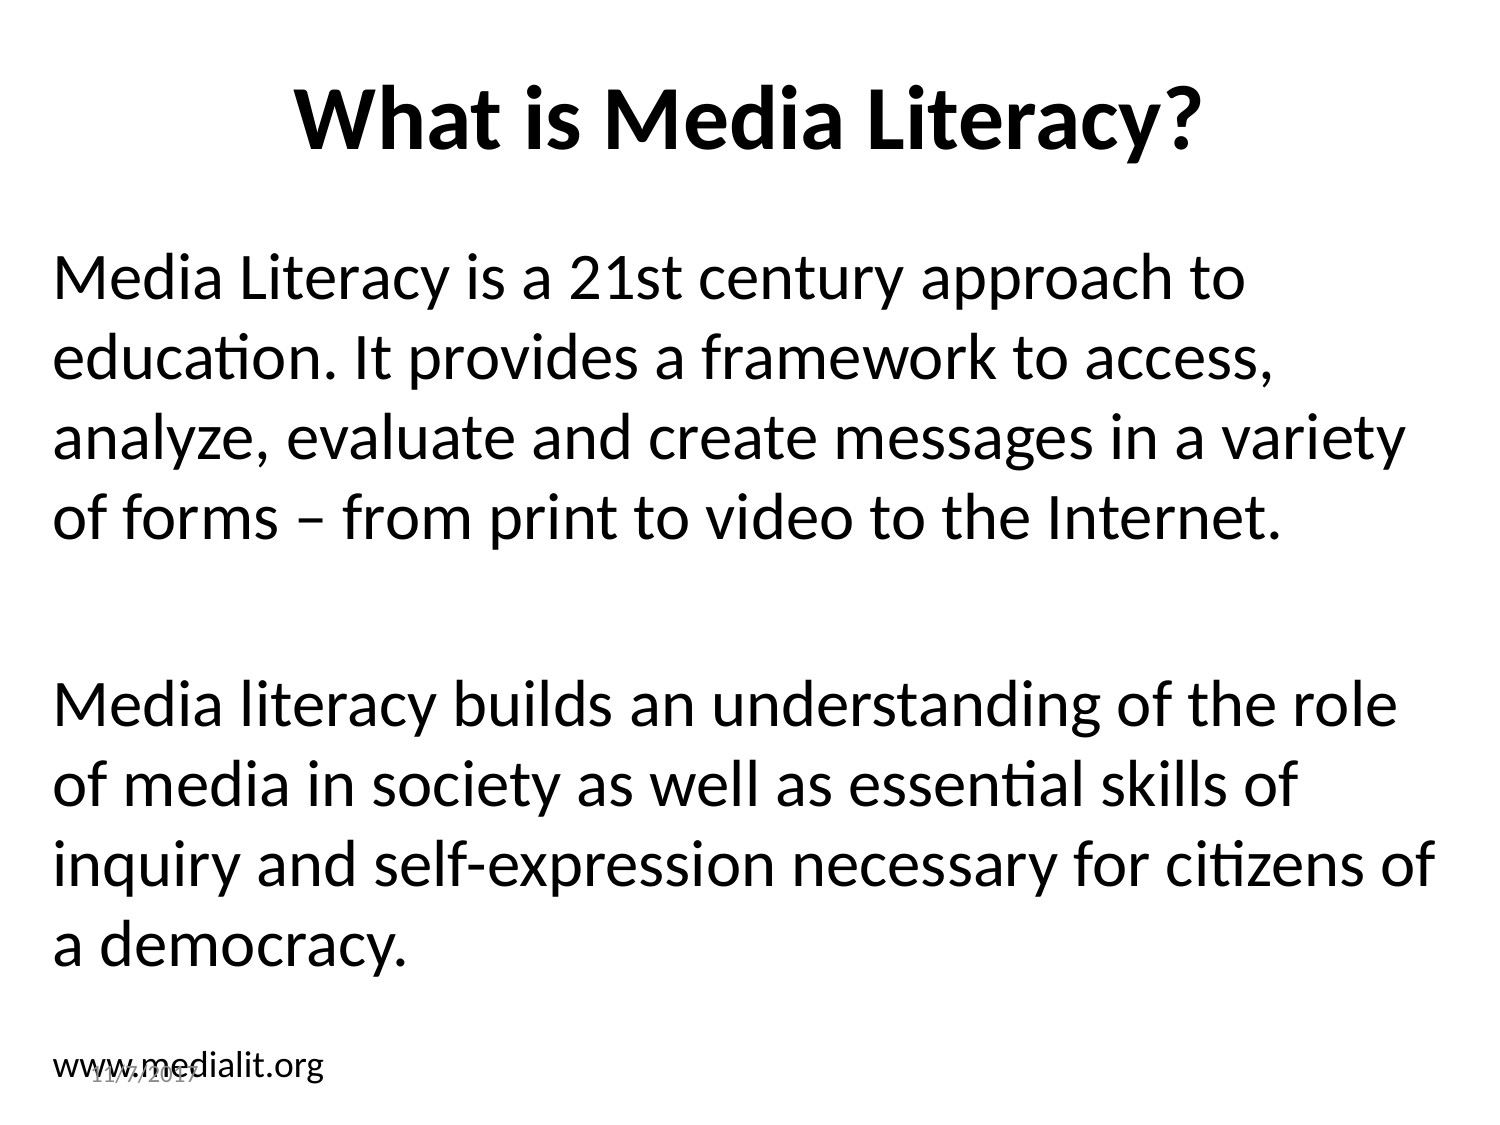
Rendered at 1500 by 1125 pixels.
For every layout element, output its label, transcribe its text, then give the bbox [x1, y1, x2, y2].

list Media Literacy is a 21st century approach to education. It provides a framework to access, analyze, evaluate and create messages in a variety of forms – from print to video to the Internet. Media literacy builds an understanding of the role of media in society as well as essential skills of inquiry and self-expression necessary for citizens of a democracy. www.medialit.org [37, 224, 1463, 1100]
title What is Media Literacy? [75, 24, 1425, 200]
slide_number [75, 1042, 425, 1103]
